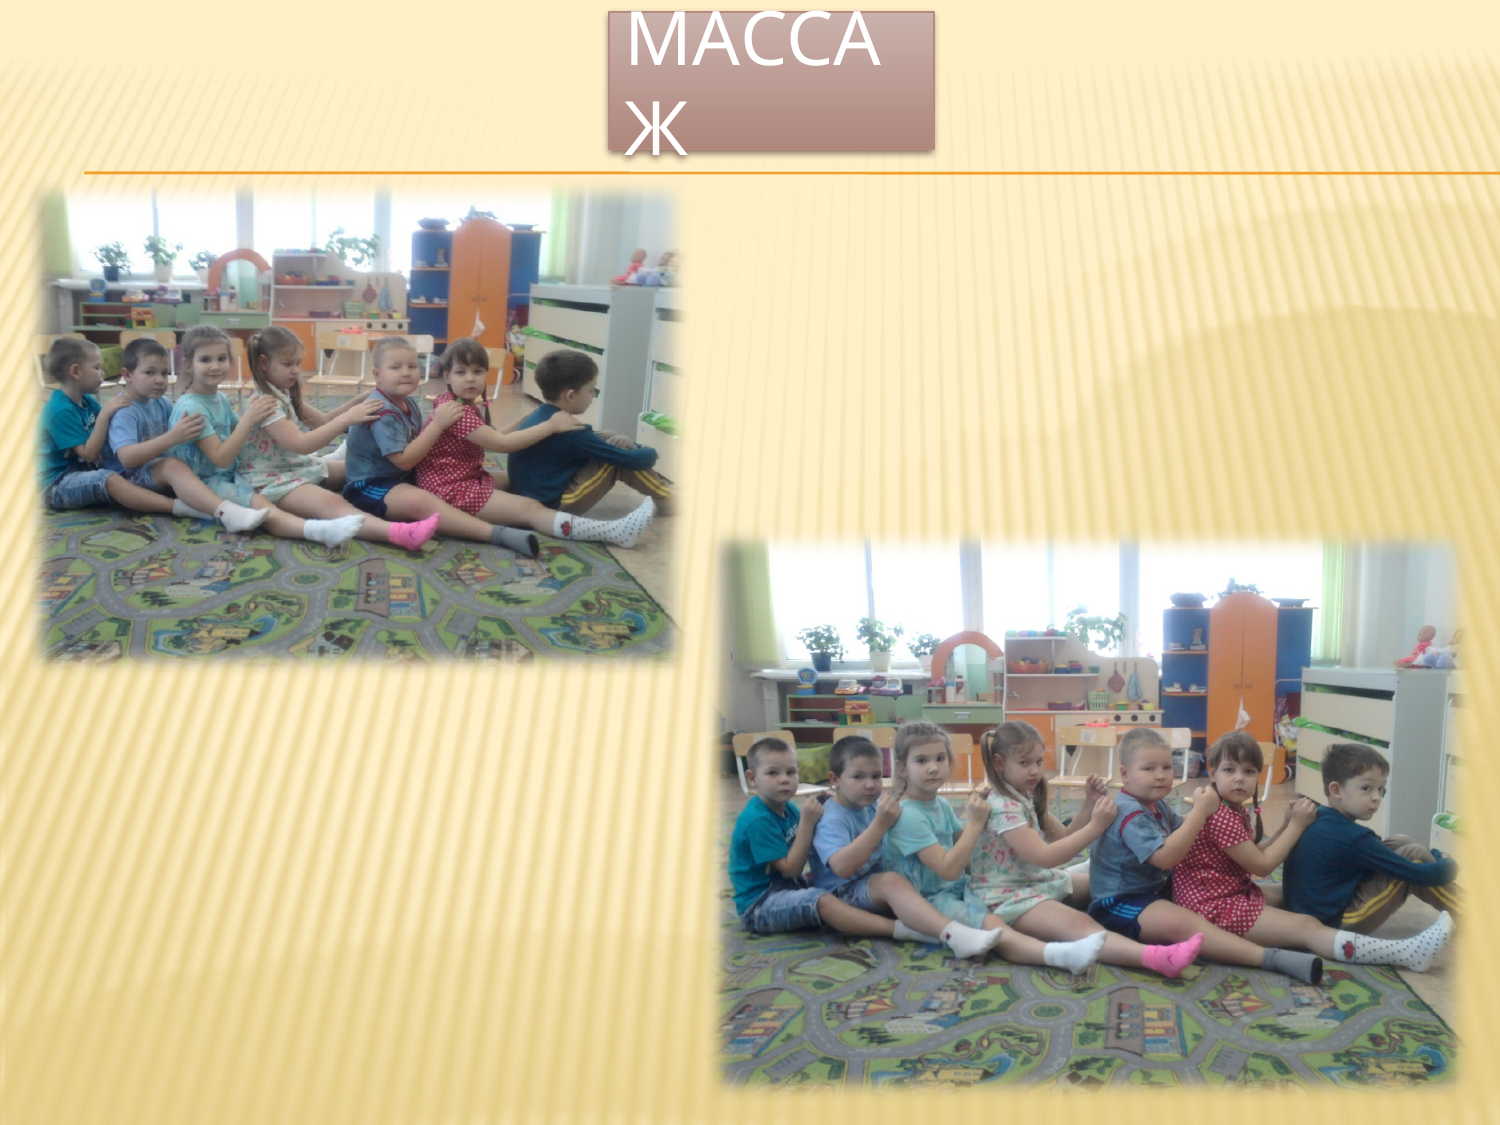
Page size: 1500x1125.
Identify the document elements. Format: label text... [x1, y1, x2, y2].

picture [702, 523, 1474, 1102]
picture [23, 175, 692, 678]
title МАССАЖ [608, 11, 935, 150]
